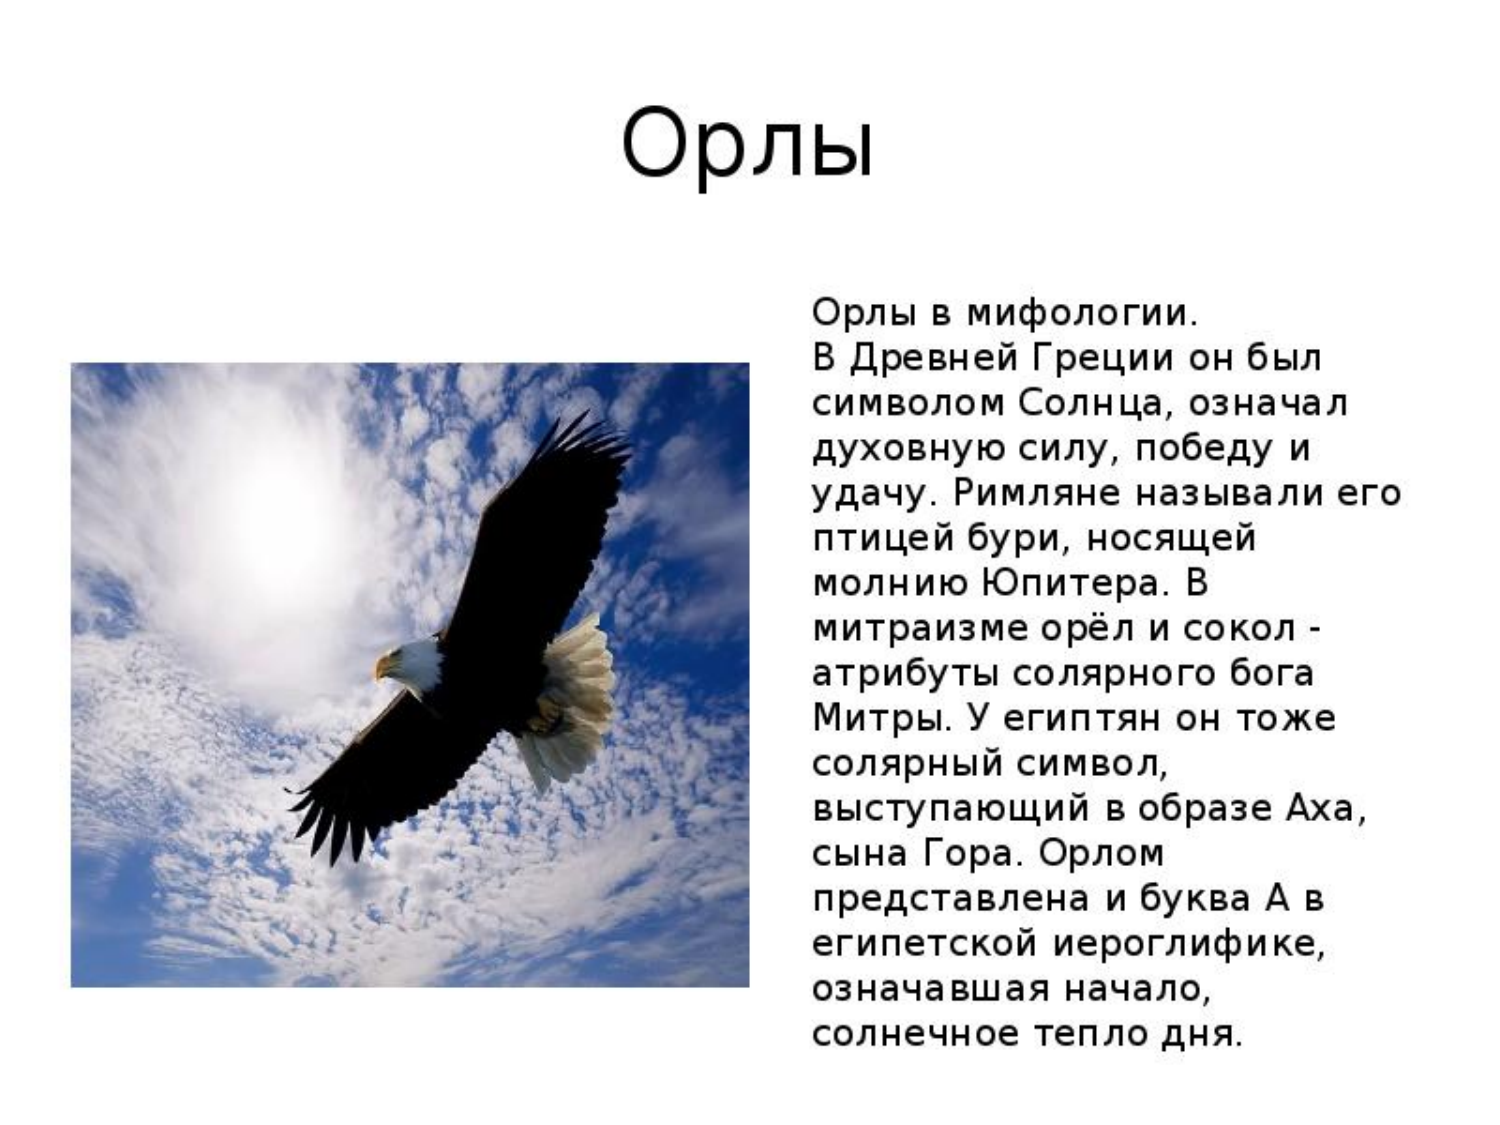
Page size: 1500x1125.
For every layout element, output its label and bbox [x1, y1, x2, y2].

list [0, 0, 1500, 1125]
